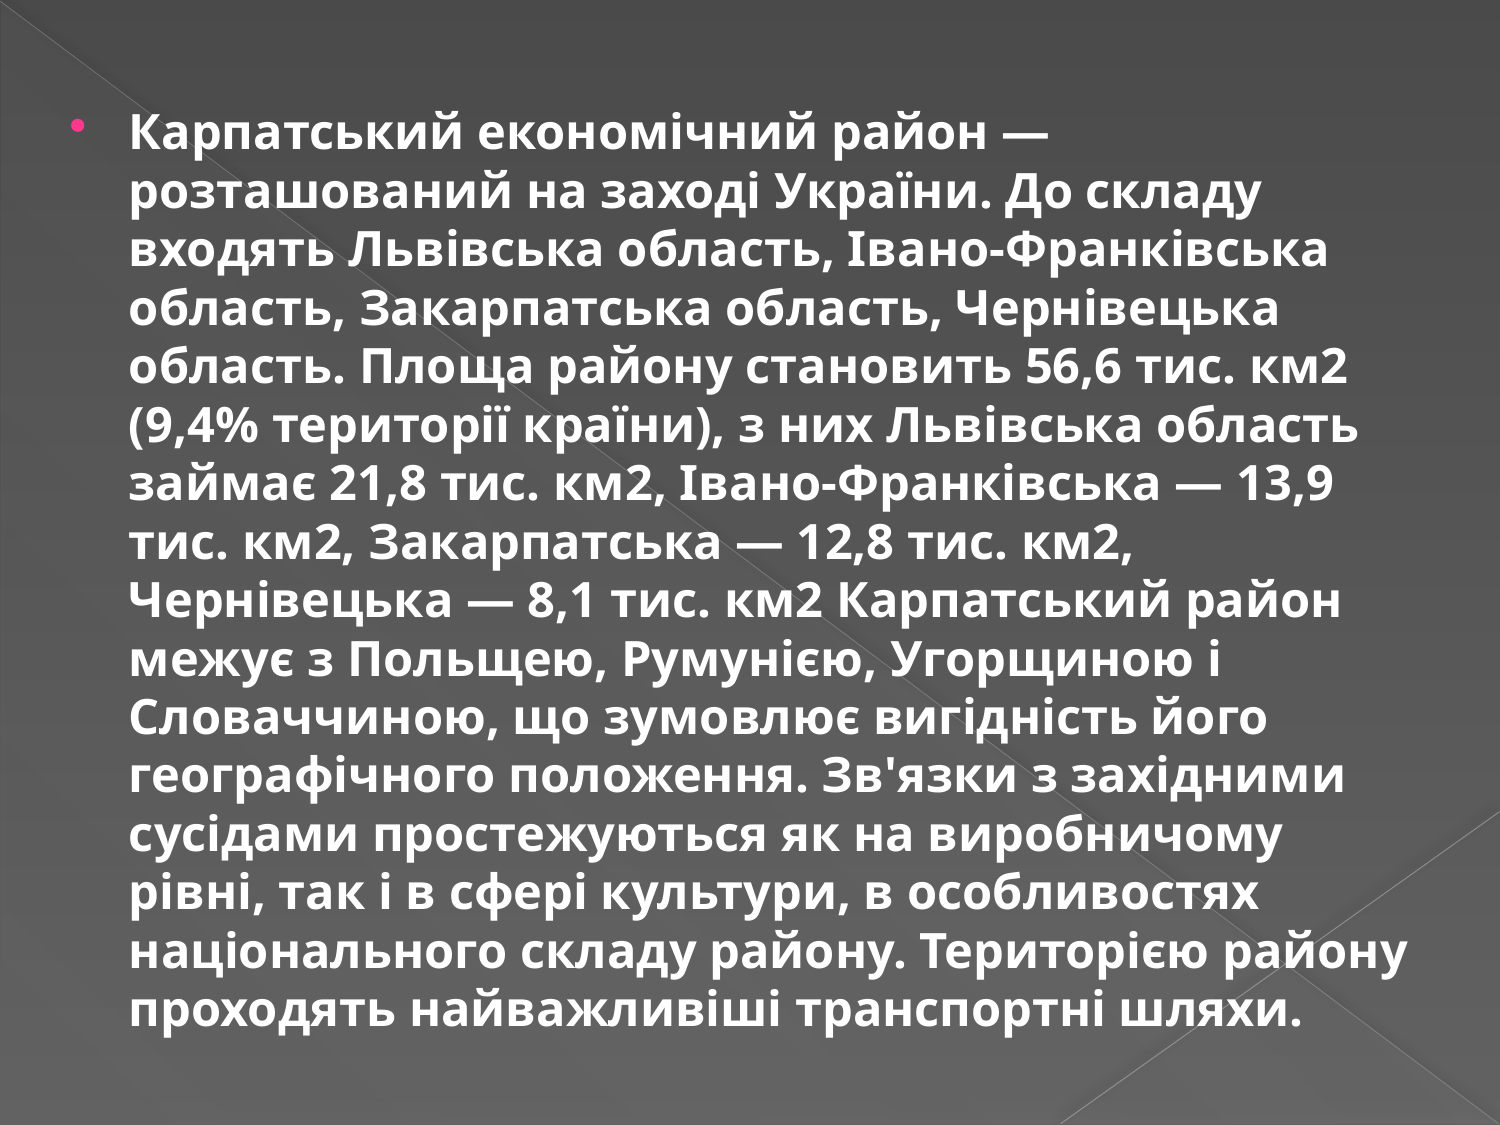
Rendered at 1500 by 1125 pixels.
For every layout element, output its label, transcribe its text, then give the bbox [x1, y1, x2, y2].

list Карпатський економічний район — розташований на заході України. До складу входять Львівська область, Івано-Франківська область, Закарпатська область, Чернівецька область. Площа району становить 56,6 тис. км2 (9,4% території країни), з них Львівська область займає 21,8 тис. км2, Івано-Франківська — 13,9 тис. км2, Закарпатська — 12,8 тис. км2, Чернівецька — 8,1 тис. км2 Карпатський район межує з Польщею, Румунією, Угорщиною і Словаччиною, що зумовлює вигідність його географічного положення. Зв'язки з західними сусідами простежуються як на виробничому рівні, так і в сфері культури, в особливостях національного складу району. Територією району проходять найважливіші транспортні шляхи. [46, 93, 1425, 1059]
